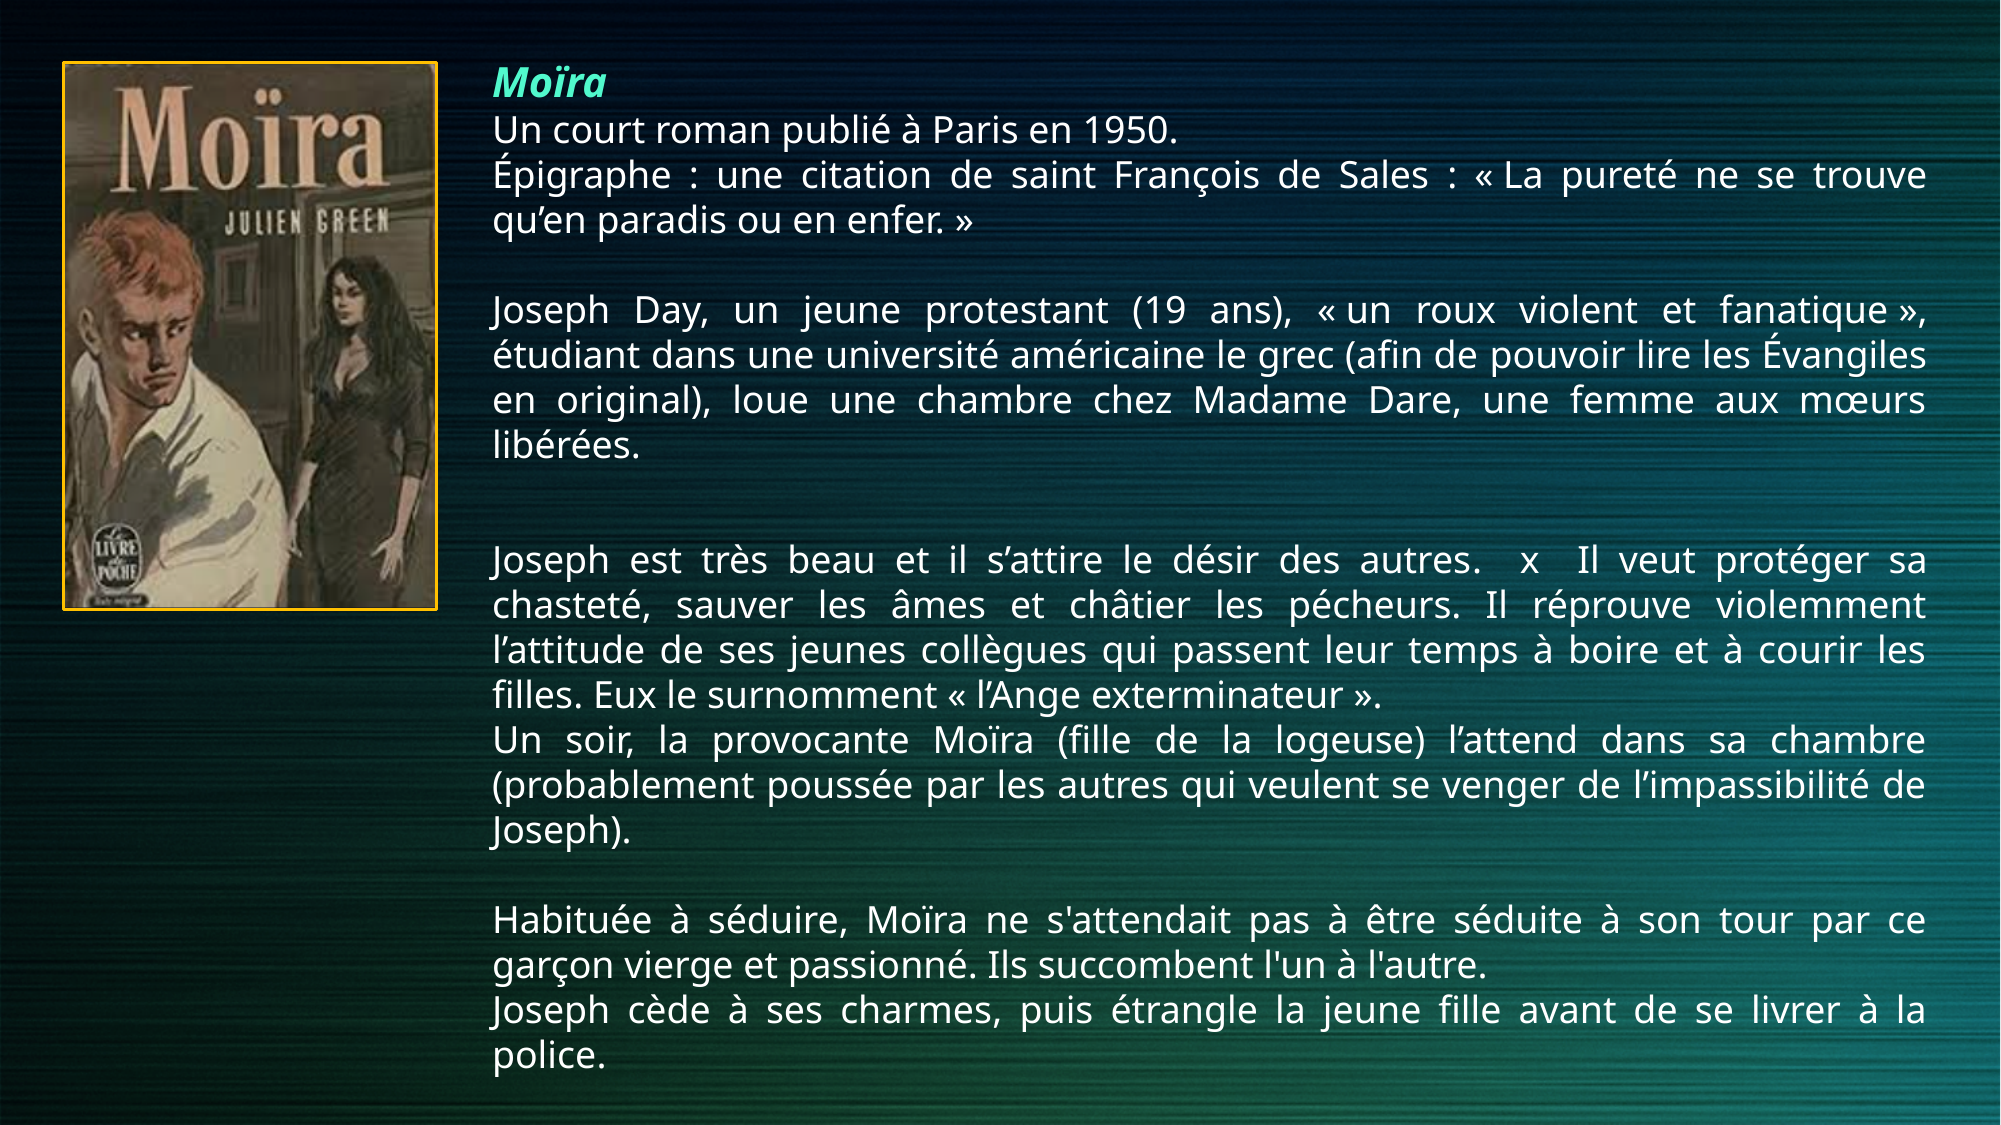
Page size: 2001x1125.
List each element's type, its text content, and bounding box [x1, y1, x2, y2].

picture [0, 0, 2001, 1125]
text_box Moïra Un court roman publié à Paris en 1950. Épigraphe : une citation de saint François de Sales : « La pureté ne se trouve qu’en paradis ou en enfer. » Joseph Day, un jeune protestant (19 ans), « un roux violent et fanatique », étudiant dans une université américaine le grec (afin de pouvoir lire les Évangiles en original), loue une chambre chez Madame Dare, une femme aux mœurs libérées. Joseph est très beau et il s’attire le désir des autres. x Il veut protéger sa chasteté, sauver les âmes et châtier les pécheurs. Il réprouve violemment l’attitude de ses jeunes collègues qui passent leur temps à boire et à courir les filles. Eux le surnomment « l’Ange exterminateur ». Un soir, la provocante Moïra (fille de la logeuse) l’attend dans sa chambre (probablement poussée par les autres qui veulent se venger de l’impassibilité de Joseph). Habituée à séduire, Moïra ne s'attendait pas à être séduite à son tour par ce garçon vierge et passionné. Ils succombent l'un à l'autre. Joseph cède à ses charmes, puis étrangle la jeune fille avant de se livrer à la police. [477, 48, 1943, 1084]
